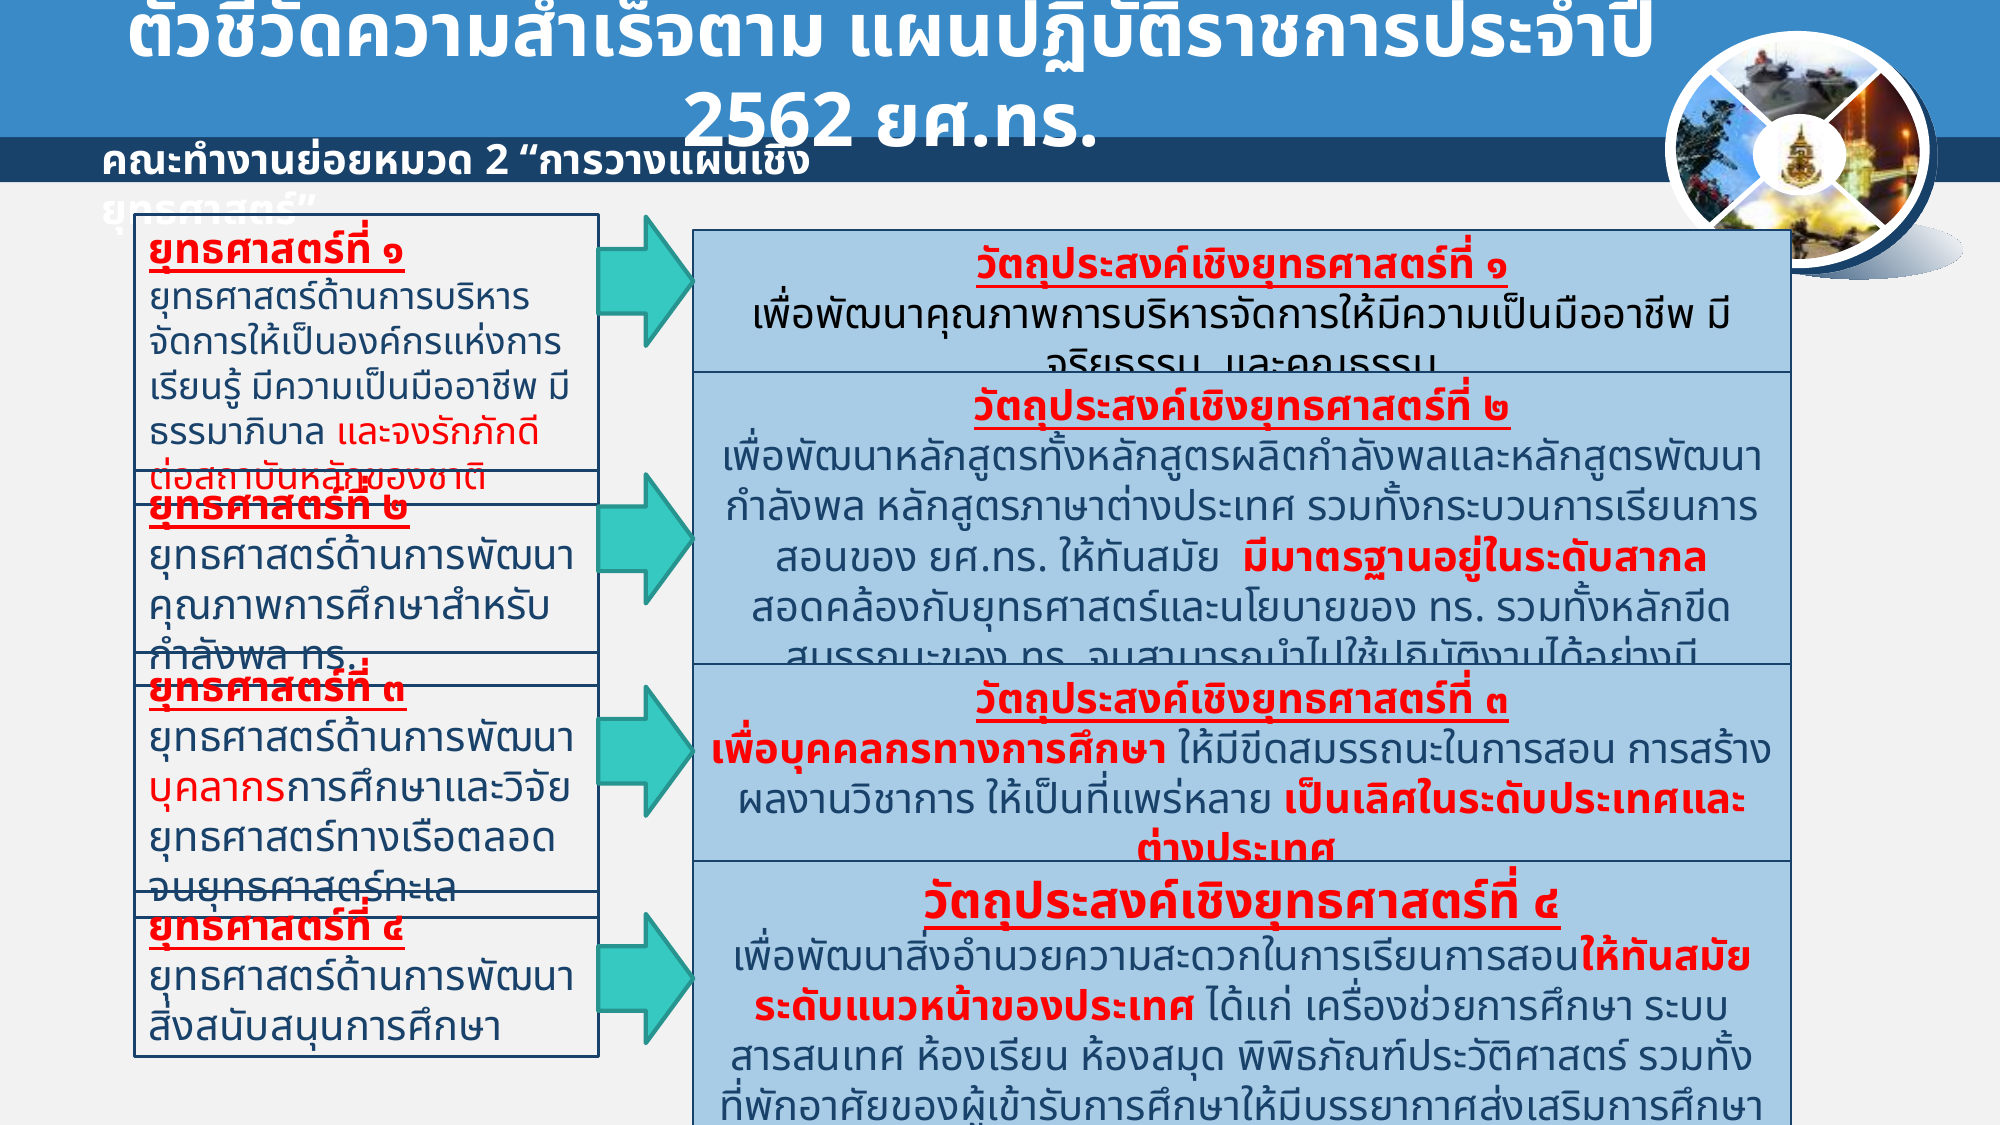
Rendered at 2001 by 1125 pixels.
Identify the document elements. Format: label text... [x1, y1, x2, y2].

picture [1675, 74, 1766, 223]
text_box วัตถุประสงค์เชิงยุทธศาสตร์ที่ ๔ เพื่อพัฒนาสิ่งอำนวยความสะดวกในการเรียนการสอนให้ทันสมัยระดับแนวหน้าของประเทศ ได้แก่ เครื่องช่วยการศึกษา ระบบสารสนเทศ ห้องเรียน ห้องสมุด พิพิธภัณฑ์ประวัติศาสตร์ รวมทั้งที่พักอาศัยของผู้เข้ารับการศึกษาให้มีบรรยากาศส่งเสริมการศึกษาและมีมาตรฐานการดำรงชีวิตที่ดี [693, 861, 1792, 1125]
text_box วัตถุประสงค์เชิงยุทธศาสตร์ที่ ๑ เพื่อพัฒนาคุณภาพการบริหารจัดการให้มีความเป็นมืออาชีพ มีจริยธรรม และคุณธรรม [693, 229, 1792, 371]
text_box ยุทธศาสตร์ที่ ๔ ยุทธศาสตร์ด้านการพัฒนาสิ่งสนับสนุนการศึกษา [134, 891, 599, 1057]
text_box ยุทธศาสตร์ที่ ๓ ยุทธศาสตร์ด้านการพัฒนาบุคลากรการศึกษาและวิจัยยุทธศาสตร์ทางเรือตลอดจนยุทธศาสตร์ทะเล [134, 652, 599, 891]
picture [1829, 73, 1920, 225]
picture [1716, 40, 1878, 121]
text_box ยุทธศาสตร์ที่ ๒ ยุทธศาสตร์ด้านการพัฒนาคุณภาพการศึกษาสำหรับกำลังพล ทร. [134, 470, 599, 652]
text_box ยุทธศาสตร์ที่ ๑ ยุทธศาสตร์ด้านการบริหารจัดการให้เป็นองค์กรแห่งการเรียนรู้ มีความเป็นมืออาชีพ มีธรรมาภิบาล และจงรักภักดีต่อสถาบันหลักของชาติ [134, 214, 599, 470]
text_box วัตถุประสงค์เชิงยุทธศาสตร์ที่ ๒ เพื่อพัฒนาหลักสูตรทั้งหลักสูตรผลิตกำลังพลและหลักสูตรพัฒนากำลังพล หลักสูตรภาษาต่างประเทศ รวมทั้งกระบวนการเรียนการสอนของ ยศ.ทร. ให้ทันสมัย มีมาตรฐานอยู่ในระดับสากล สอดคล้องกับยุทธศาสตร์และนโยบายของ ทร. รวมทั้งหลักขีดสมรรถนะของ ทร. จนสามารถนำไปใช้ปฏิบัติงานได้อย่างมีประสิทธิภาพและประสิทธิผล [693, 371, 1792, 664]
text_box [596, 472, 696, 606]
text_box [596, 684, 696, 818]
text_box วัตถุประสงค์เชิงยุทธศาสตร์ที่ ๓ เพื่อบุคคลกรทางการศึกษา ให้มีขีดสมรรถนะในการสอน การสร้างผลงานวิชาการ ให้เป็นที่แพร่หลาย เป็นเลิศในระดับประเทศและต่างประเทศ [693, 664, 1792, 861]
picture [1713, 121, 1881, 259]
title ตัวชี้วัดความสำเร็จตาม แผนปฏิบัติราชการประจำปี 2562 ยศ.ทร. [83, 24, 1700, 118]
text_box [596, 911, 696, 1046]
text_box [596, 214, 696, 348]
